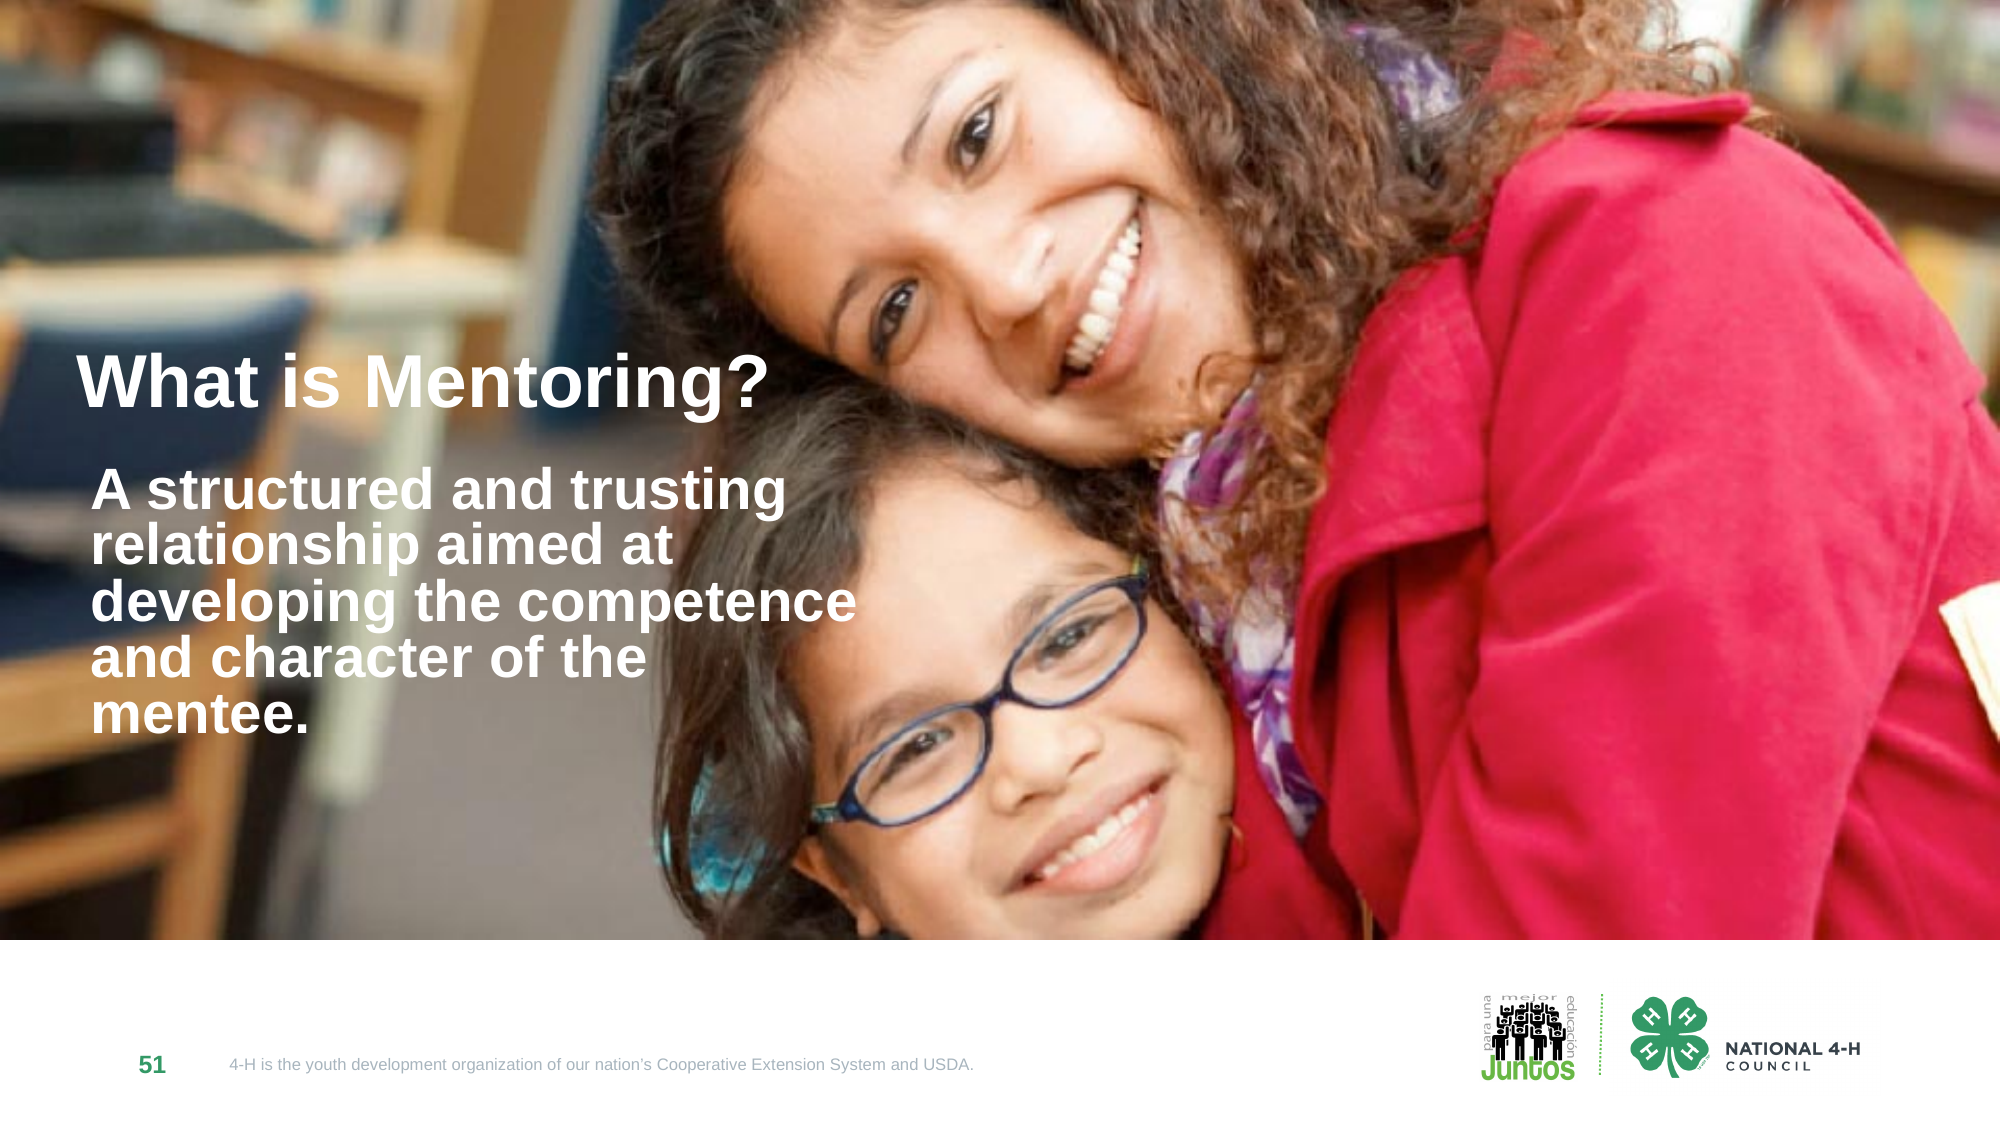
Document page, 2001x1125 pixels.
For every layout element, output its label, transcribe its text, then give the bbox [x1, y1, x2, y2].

picture [1479, 992, 1578, 1082]
picture [1609, 978, 1881, 1096]
picture [0, 0, 2000, 940]
slide_number 51 [138, 1032, 204, 1095]
